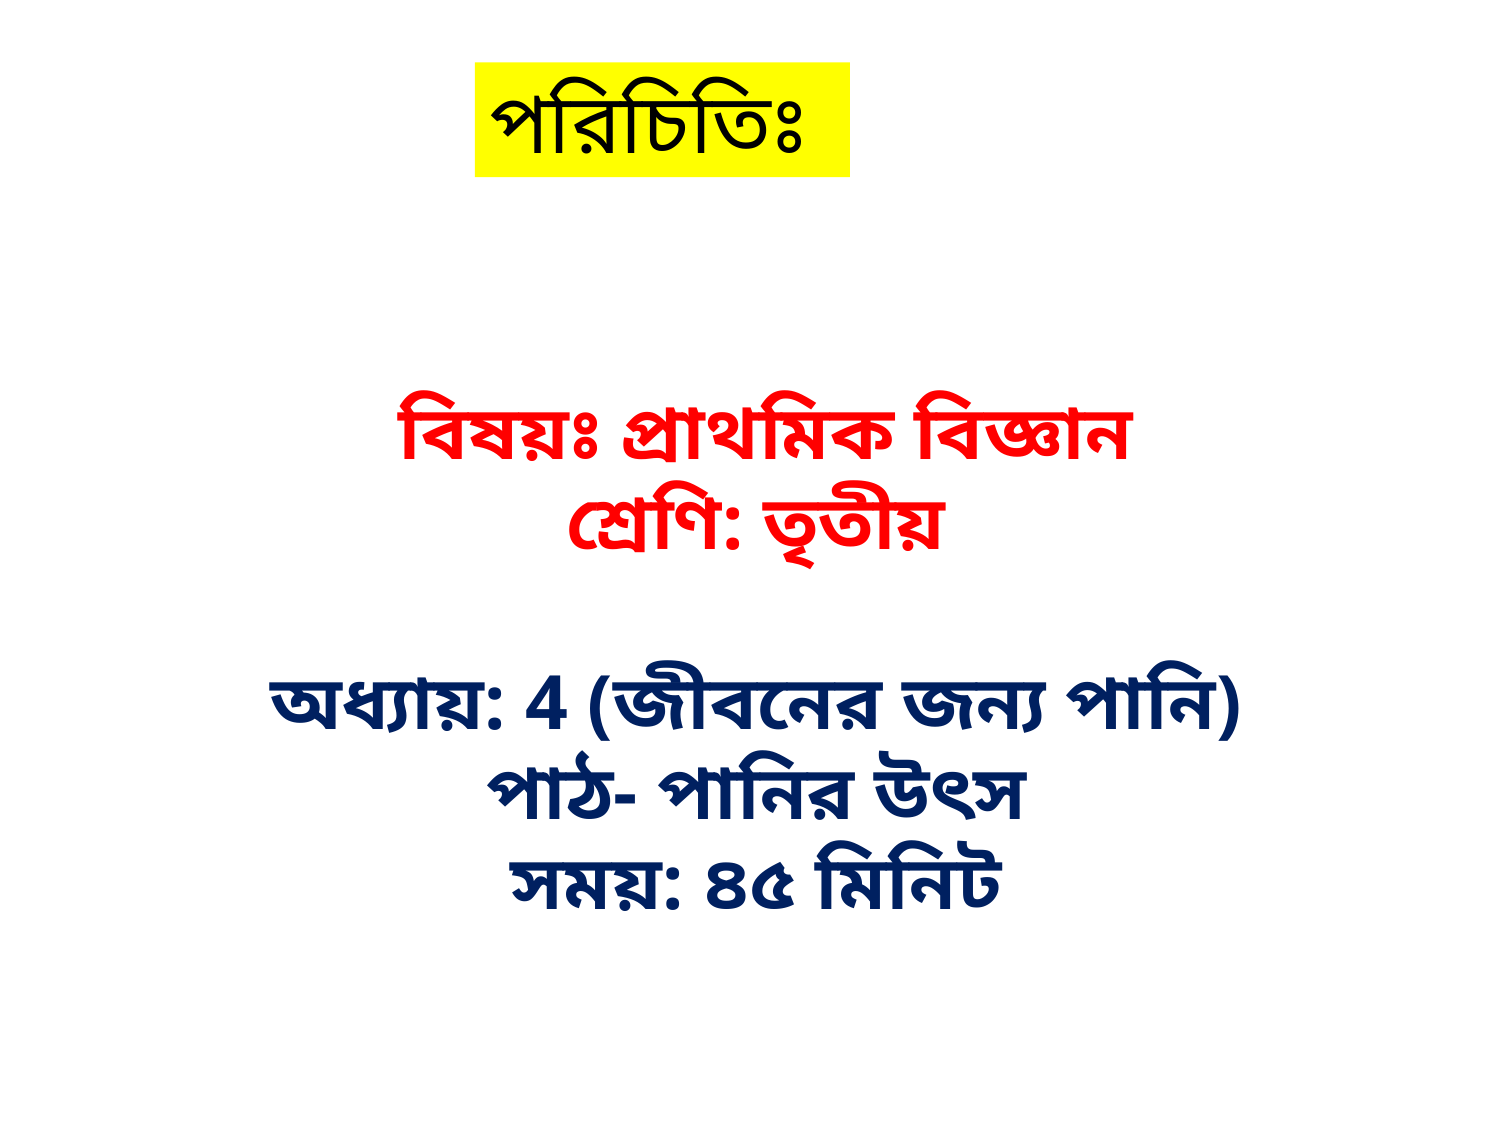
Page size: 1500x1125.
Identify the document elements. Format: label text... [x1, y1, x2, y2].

text_box পরিচিতিঃ [474, 62, 850, 178]
text_box বিষয়ঃ প্রাথমিক বিজ্ঞান শ্রেণি: তৃতীয় অধ্যায়: 4 (জীবনের জন্য পানি) পাঠ- পানির উৎস সময়: ৪৫ মিনিট [112, 287, 1400, 933]
